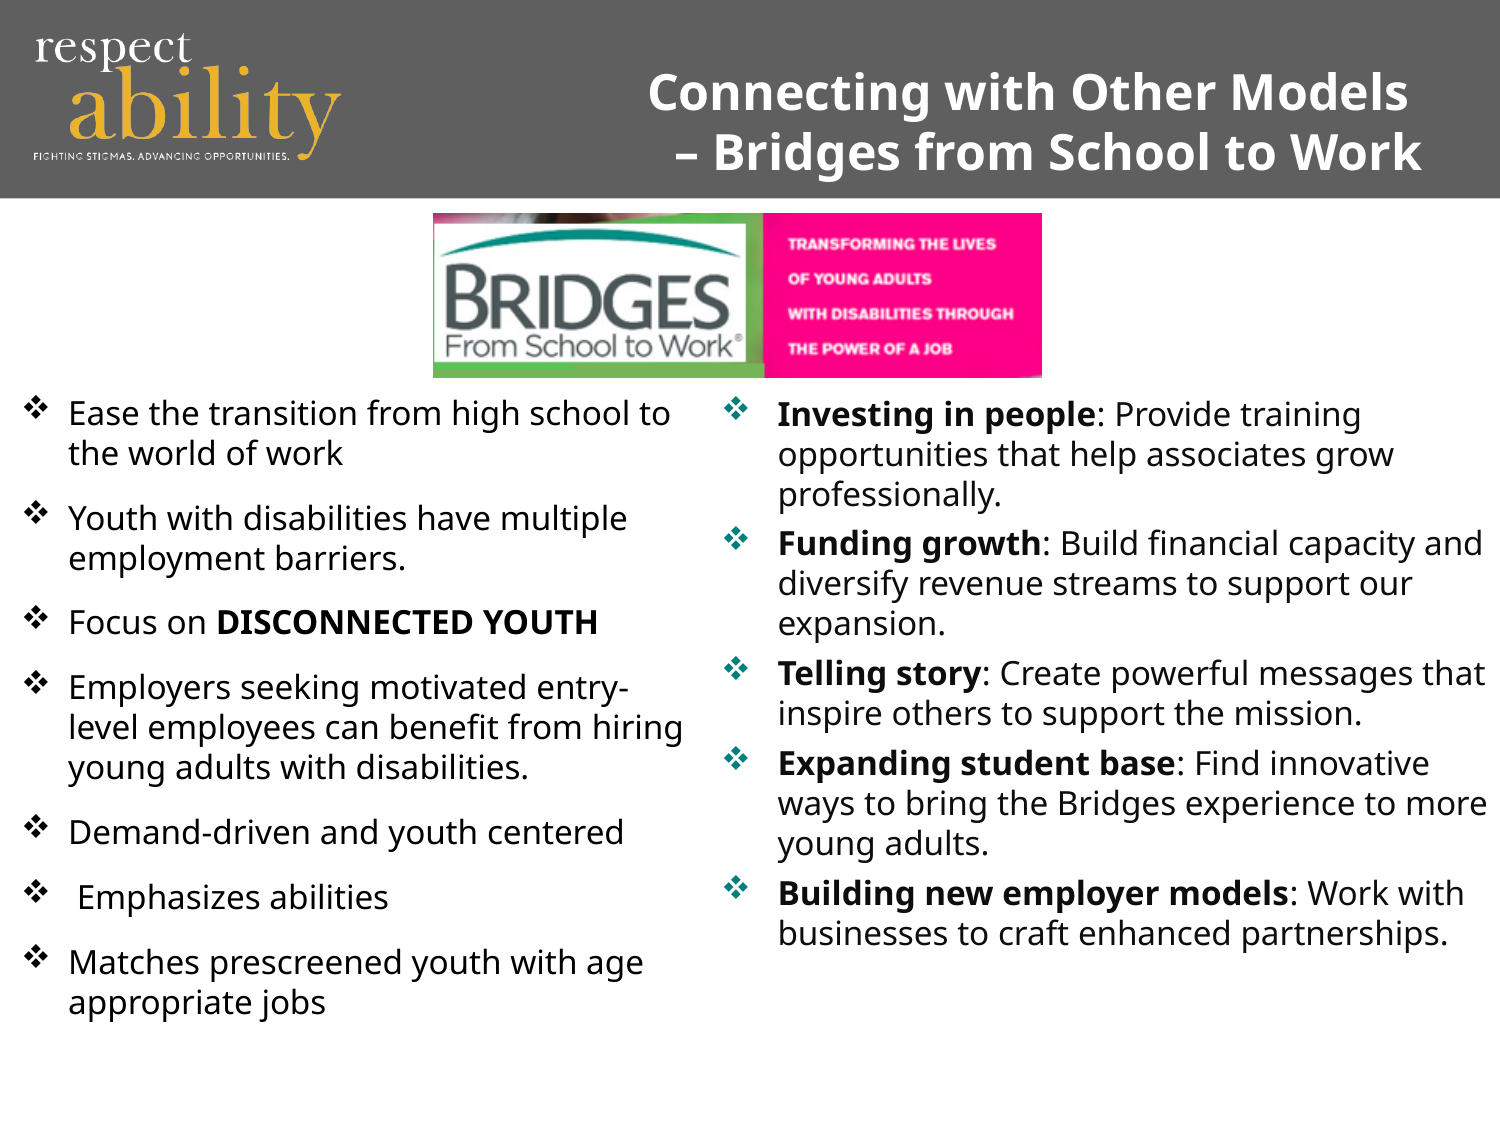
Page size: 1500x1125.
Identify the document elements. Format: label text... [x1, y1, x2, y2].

list Investing in people: Provide training opportunities that help associates grow professionally. Funding growth: Build financial capacity and diversify revenue streams to support our expansion. Telling story: Create powerful messages that inspire others to support the mission. Expanding student base: Find innovative ways to bring the Bridges experience to more young adults. Building new employer models: Work with businesses to craft enhanced partnerships. [668, 377, 1500, 1005]
picture [34, 33, 87, 163]
title Connecting with Other Models – Bridges from School to Work [87, 26, 1438, 214]
picture [433, 213, 1042, 378]
list Ease the transition from high school to the world of work Youth with disabilities have multiple employment barriers. Focus on disconnected youth Employers seeking motivated entry-level employees can benefit from hiring young adults with disabilities. Demand-driven and youth centered Emphasizes abilities Matches prescreened youth with age appropriate jobs [6, 376, 668, 1004]
